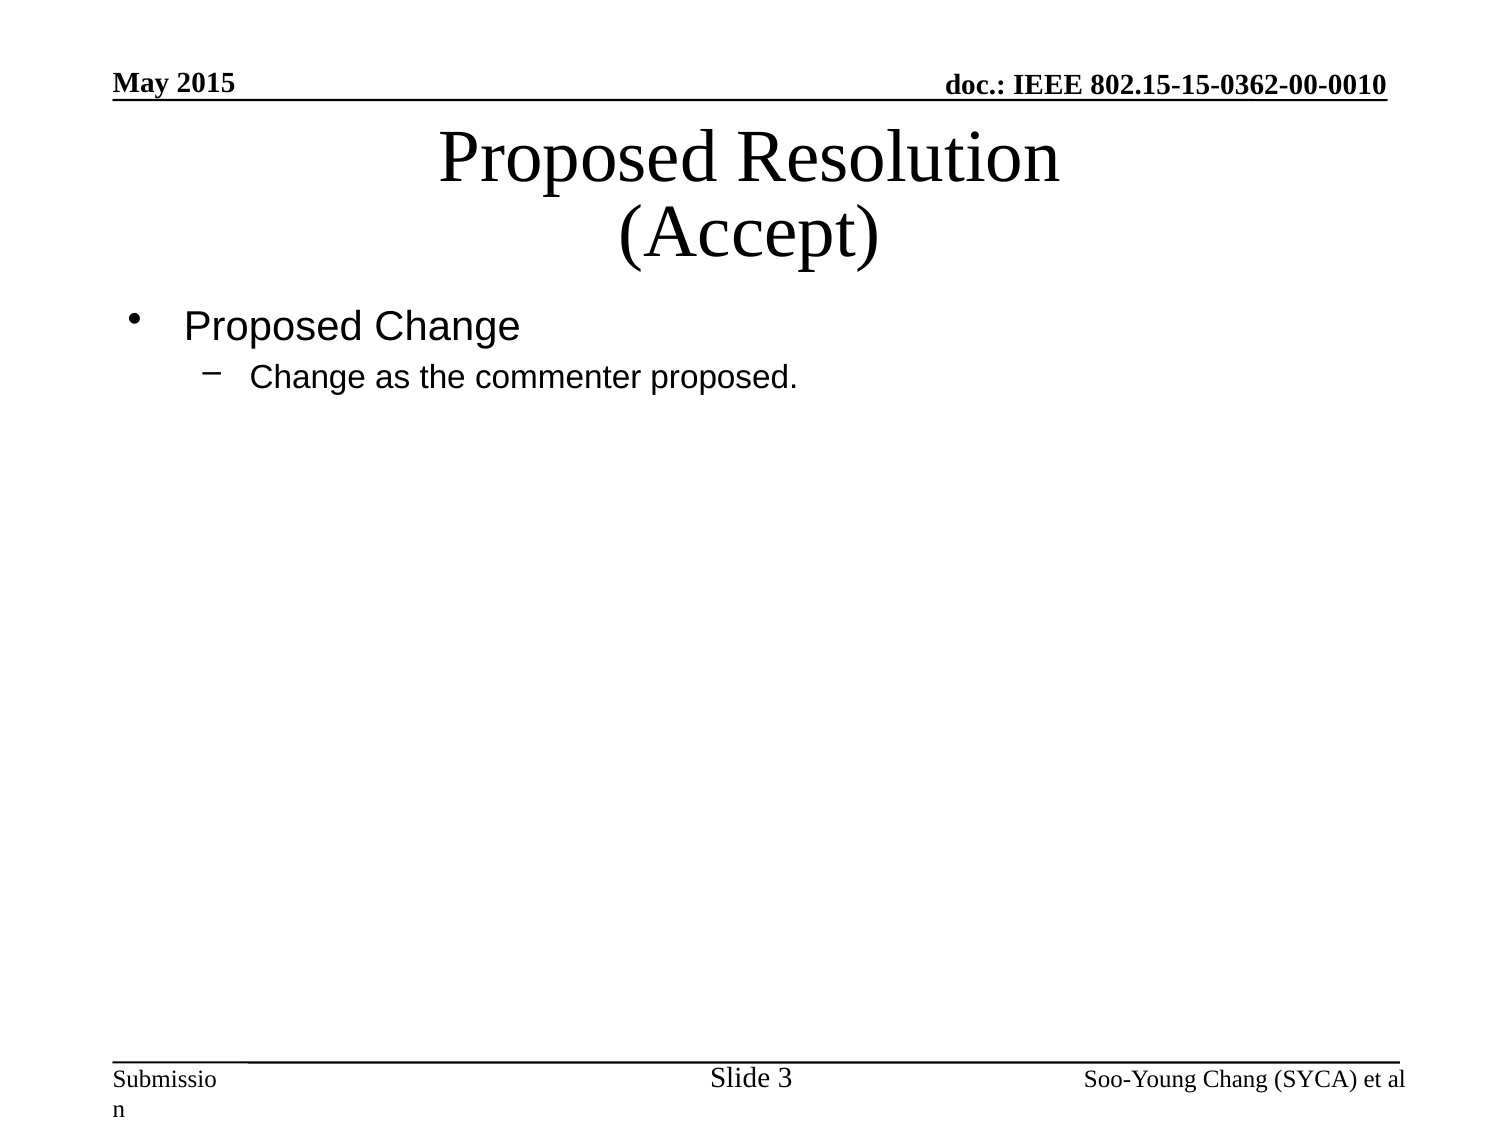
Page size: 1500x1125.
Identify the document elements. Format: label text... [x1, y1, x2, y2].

slide_number Slide 3 [619, 1058, 883, 1095]
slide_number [112, 62, 376, 99]
footer Soo-Young Chang (SYCA) et al [899, 1061, 1413, 1093]
list Proposed Change Change as the commenter proposed. [112, 290, 1400, 1001]
title Proposed Resolution (Accept) [112, 125, 1388, 268]
